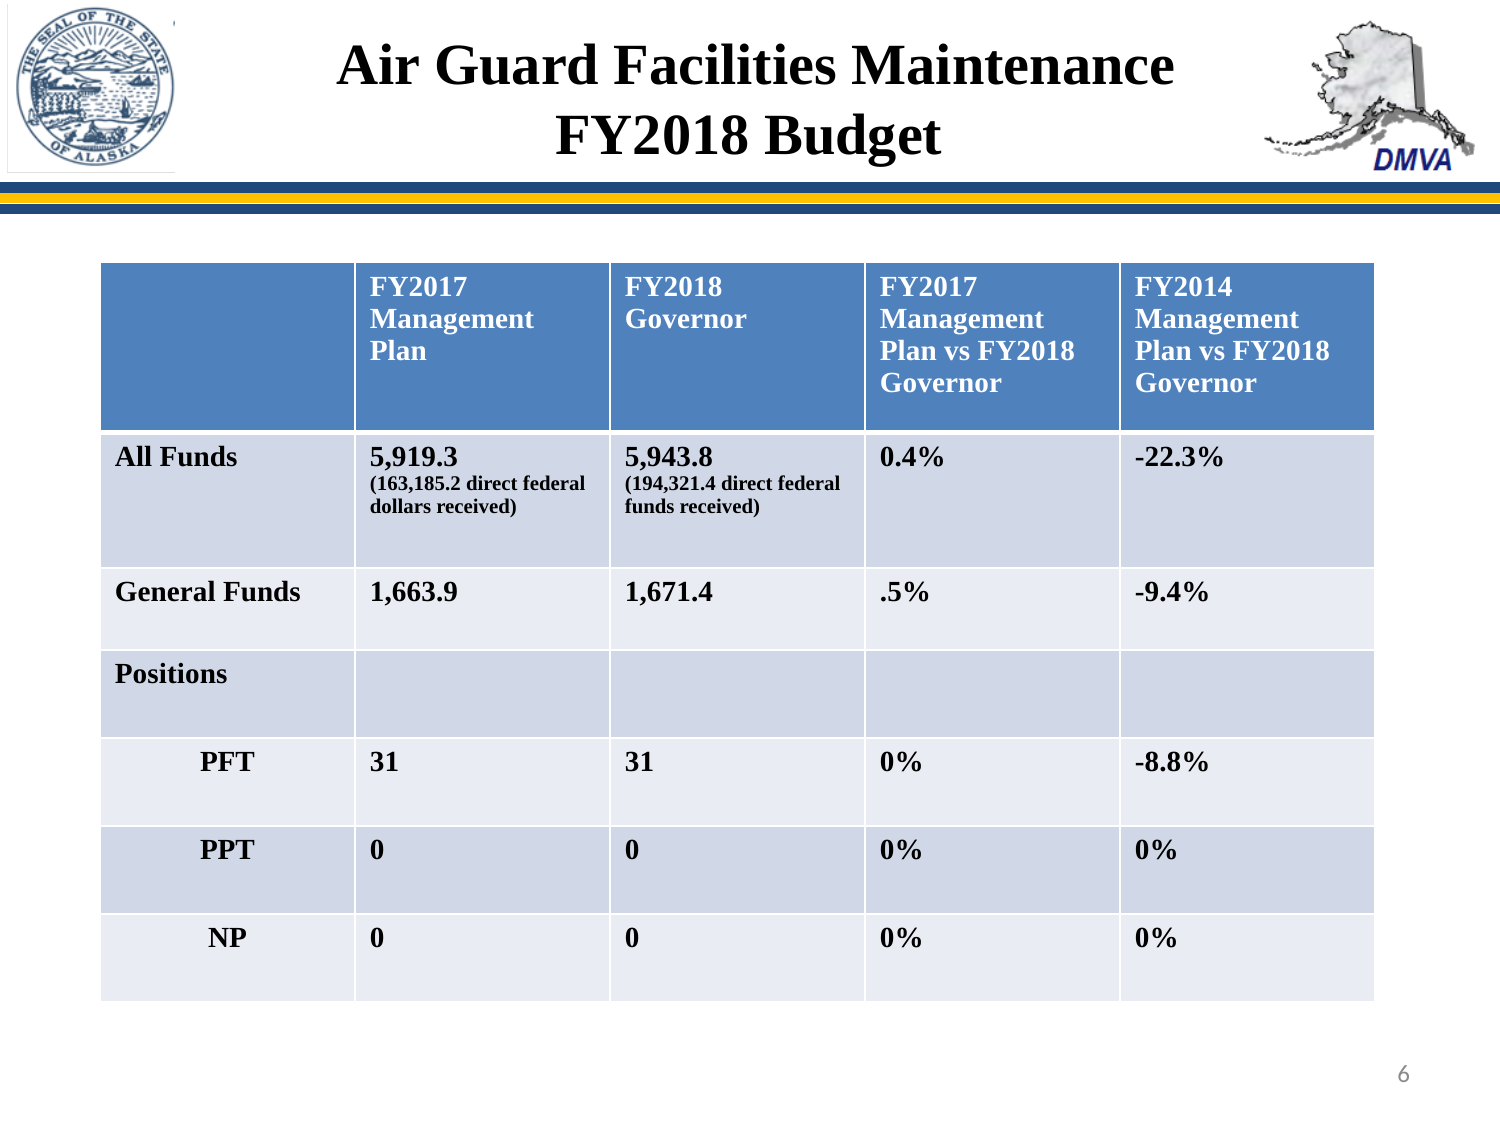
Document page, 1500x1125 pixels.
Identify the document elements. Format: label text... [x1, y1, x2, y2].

table_cell PFT [101, 739, 354, 825]
table_cell NP [101, 915, 354, 1001]
table_cell 31 [611, 739, 864, 825]
table_cell 0% [866, 827, 1119, 913]
table_header FY2017 Management Plan vs FY2018 Governor [866, 263, 1119, 430]
table_cell 0 [356, 827, 609, 913]
text_box Air Guard Facilities Maintenance FY2018 Budget [174, 18, 1338, 174]
table_cell 0 [611, 915, 864, 1001]
table_cell 1,671.4 [611, 569, 864, 649]
table_cell -22.3% [1121, 435, 1374, 567]
table_header FY2014 Management Plan vs FY2018 Governor [1121, 263, 1374, 430]
table_cell 0% [866, 915, 1119, 1001]
table_cell .5% [866, 569, 1119, 649]
table_cell [1121, 651, 1374, 737]
table_cell 0% [1121, 915, 1374, 1001]
table_cell 0 [611, 827, 864, 913]
table_cell PPT [101, 827, 354, 913]
picture [6, 4, 175, 174]
table_cell 0% [1121, 827, 1374, 913]
table_cell [611, 651, 864, 737]
slide_number 6 [1074, 1042, 1425, 1103]
picture [1250, 12, 1488, 173]
table_header [101, 263, 354, 430]
table_cell 0.4% [866, 435, 1119, 567]
table_cell 5,919.3 (163,185.2 direct federal dollars received) [356, 435, 609, 567]
table_cell 5,943.8 (194,321.4 direct federal funds received) [611, 435, 864, 567]
table_cell General Funds [101, 569, 354, 649]
table_cell All Funds [101, 435, 354, 567]
table_cell [866, 651, 1119, 737]
table_header FY2017 Management Plan [356, 263, 609, 430]
table_cell 1,663.9 [356, 569, 609, 649]
table_cell -9.4% [1121, 569, 1374, 649]
table_cell [356, 651, 609, 737]
table_cell 0% [866, 739, 1119, 825]
table_cell 31 [356, 739, 609, 825]
table_cell Positions [101, 651, 354, 737]
table_header FY2018 Governor [611, 263, 864, 430]
table_cell 0 [356, 915, 609, 1001]
table_cell -8.8% [1121, 739, 1374, 825]
